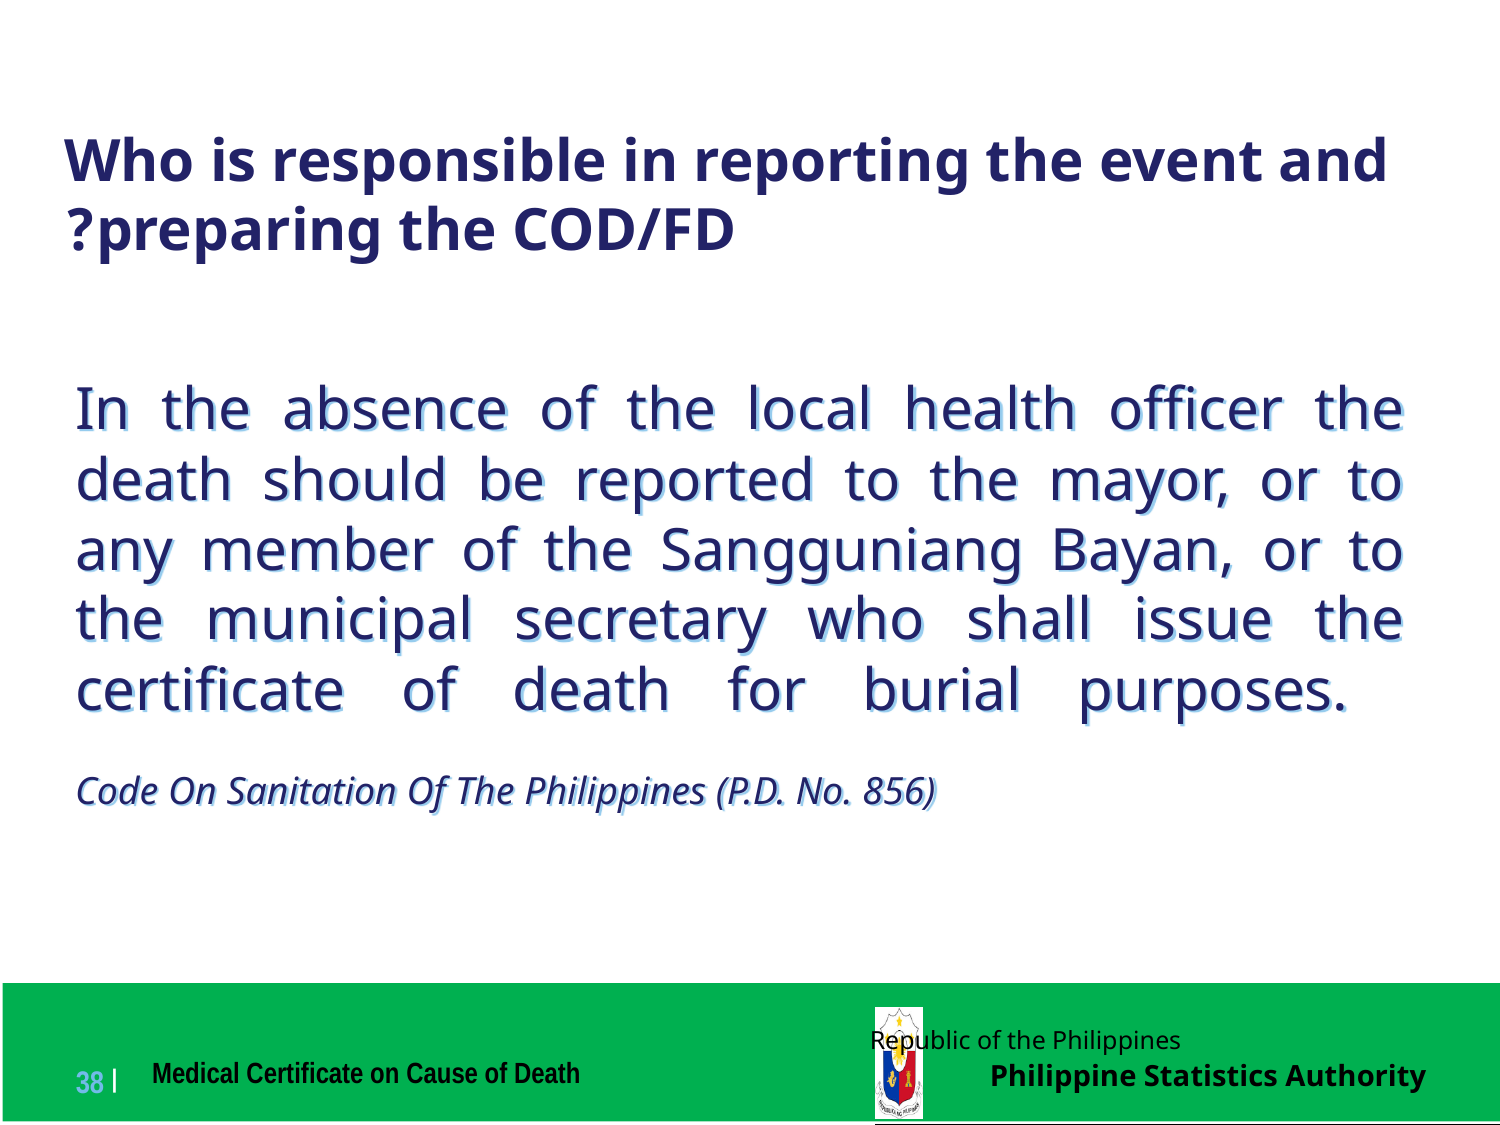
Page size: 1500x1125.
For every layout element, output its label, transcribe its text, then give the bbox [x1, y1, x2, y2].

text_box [874, 1007, 1500, 1125]
text_box Who is responsible in reporting the event and preparing the COD/FD? [49, 115, 1458, 270]
title In the absence of the local health officer the death should be reported to the mayor, or to any member of the Sangguniang Bayan, or to the municipal secretary who shall issue the certificate of death for burial purposes. Code On Sanitation Of The Philippines (P.D. No. 856) [74, 326, 1405, 858]
